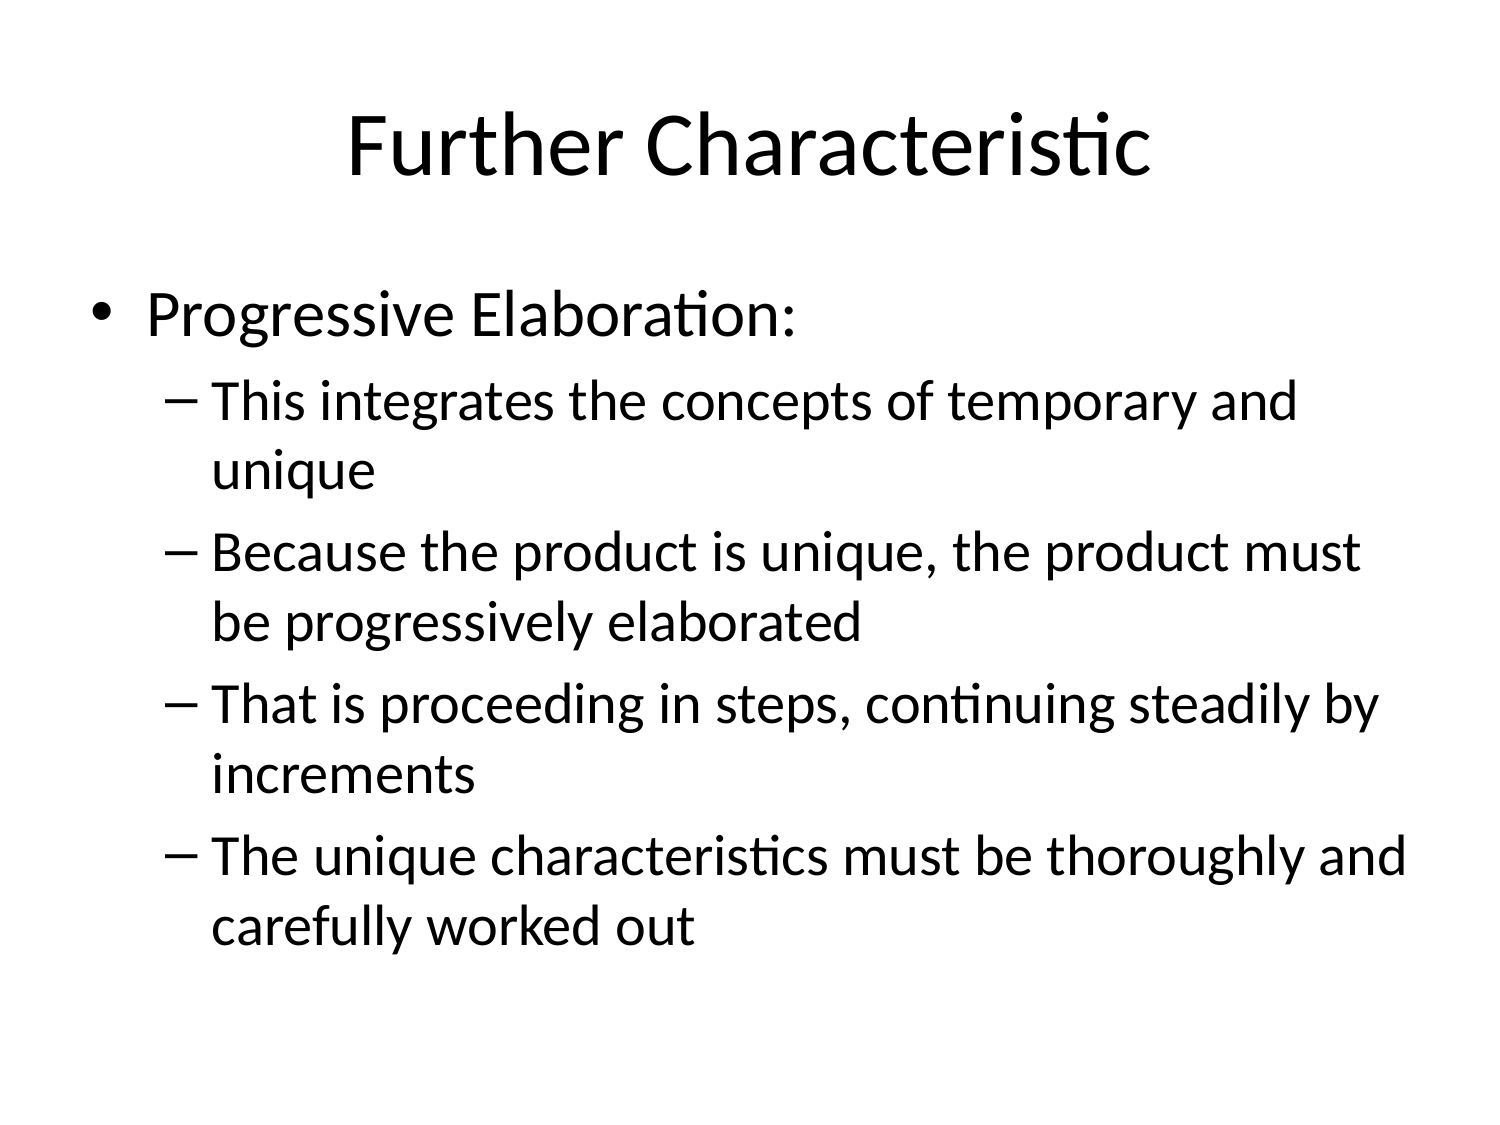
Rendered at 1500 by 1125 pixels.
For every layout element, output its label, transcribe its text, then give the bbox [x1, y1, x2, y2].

list Progressive Elaboration: This integrates the concepts of temporary and unique Because the product is unique, the product must be progressively elaborated That is proceeding in steps, continuing steadily by increments The unique characteristics must be thoroughly and carefully worked out [75, 262, 1425, 1005]
title Further Characteristic [75, 45, 1425, 233]
